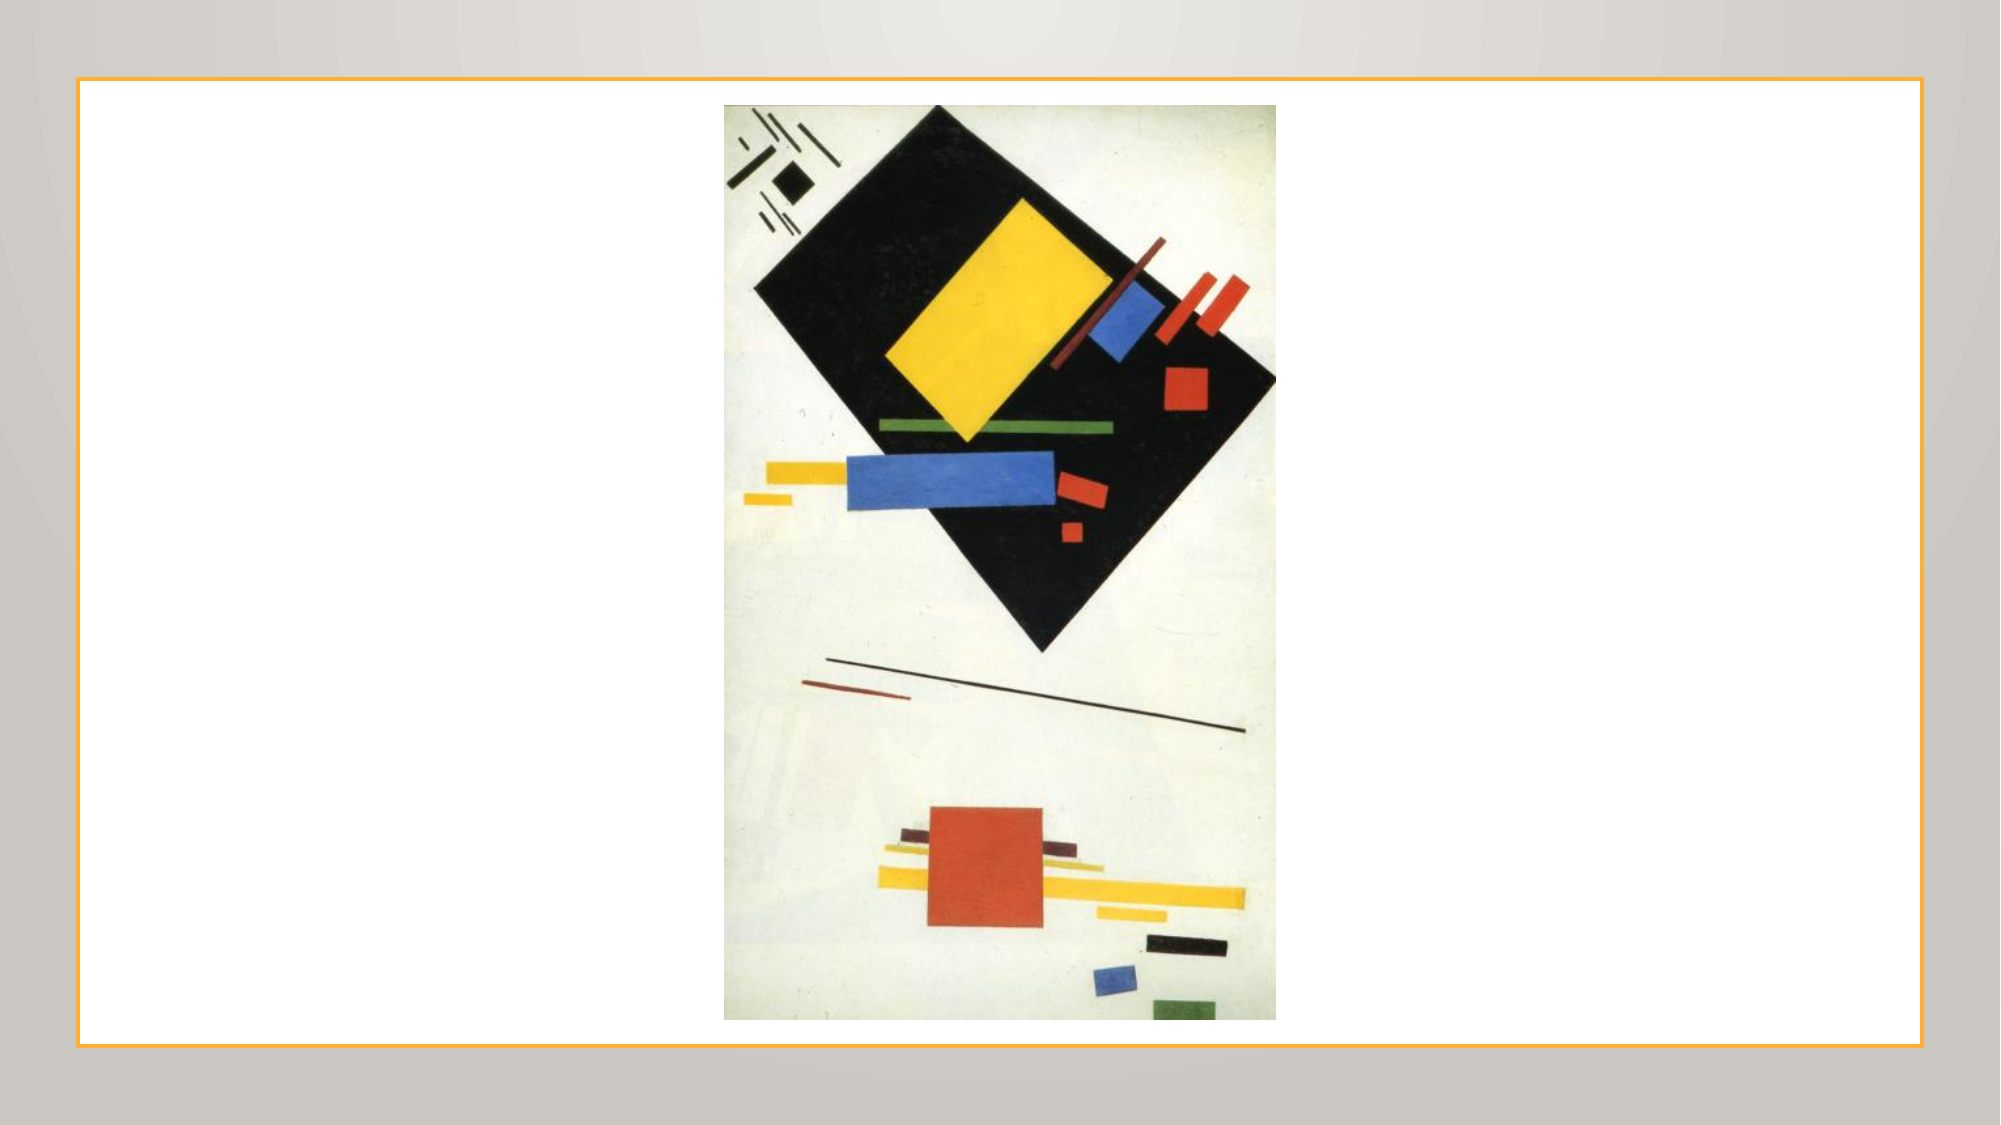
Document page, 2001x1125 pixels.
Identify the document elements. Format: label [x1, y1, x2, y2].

text_box [77, 77, 1923, 1048]
text_box [0, 0, 2000, 1125]
picture [724, 105, 1276, 1020]
